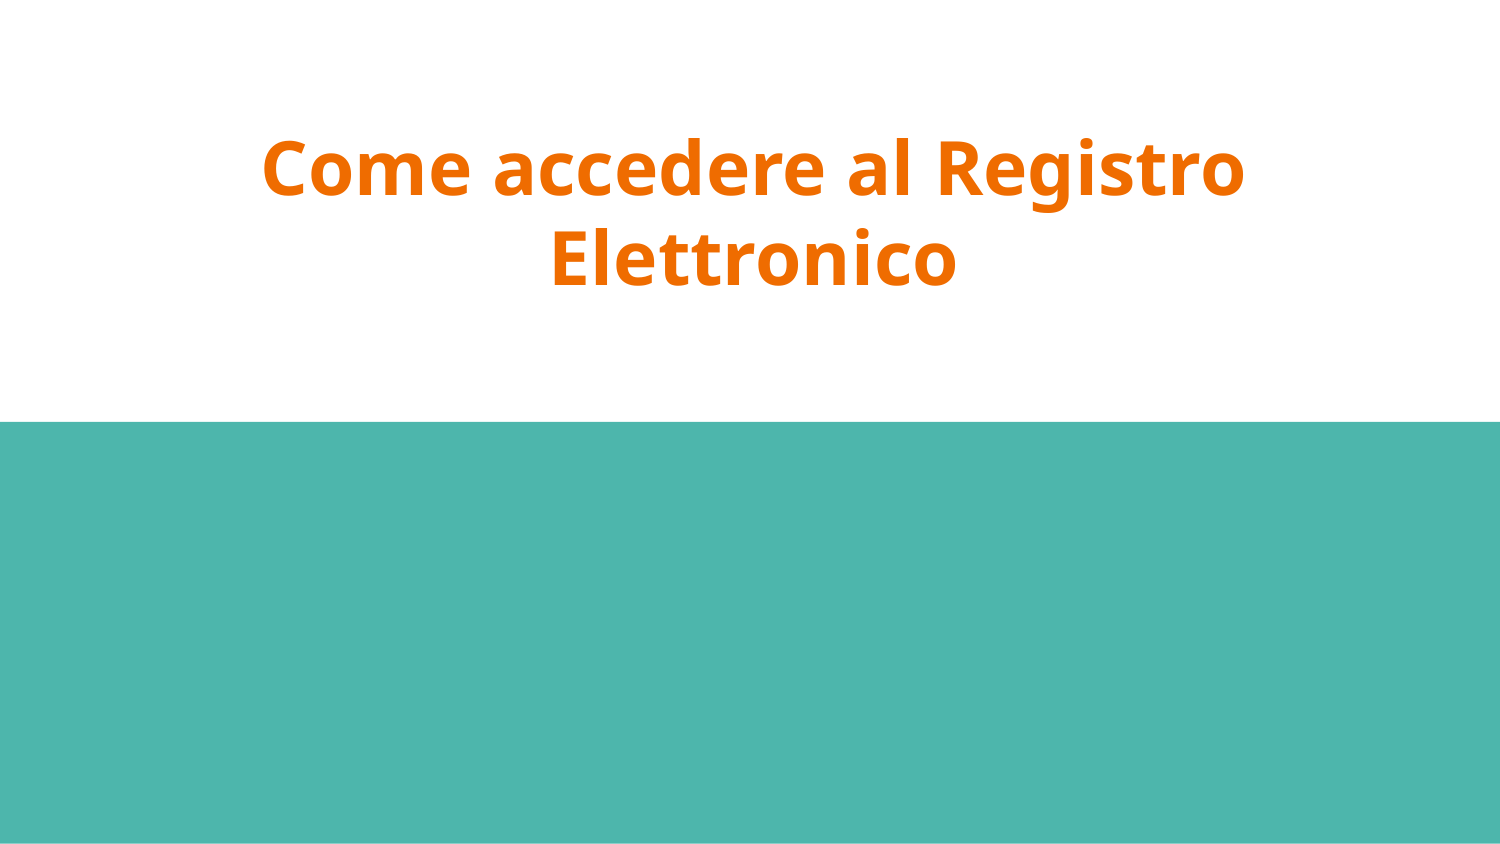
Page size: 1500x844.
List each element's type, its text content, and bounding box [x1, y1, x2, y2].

title Come accedere al Registro Elettronico [51, 133, 1458, 289]
